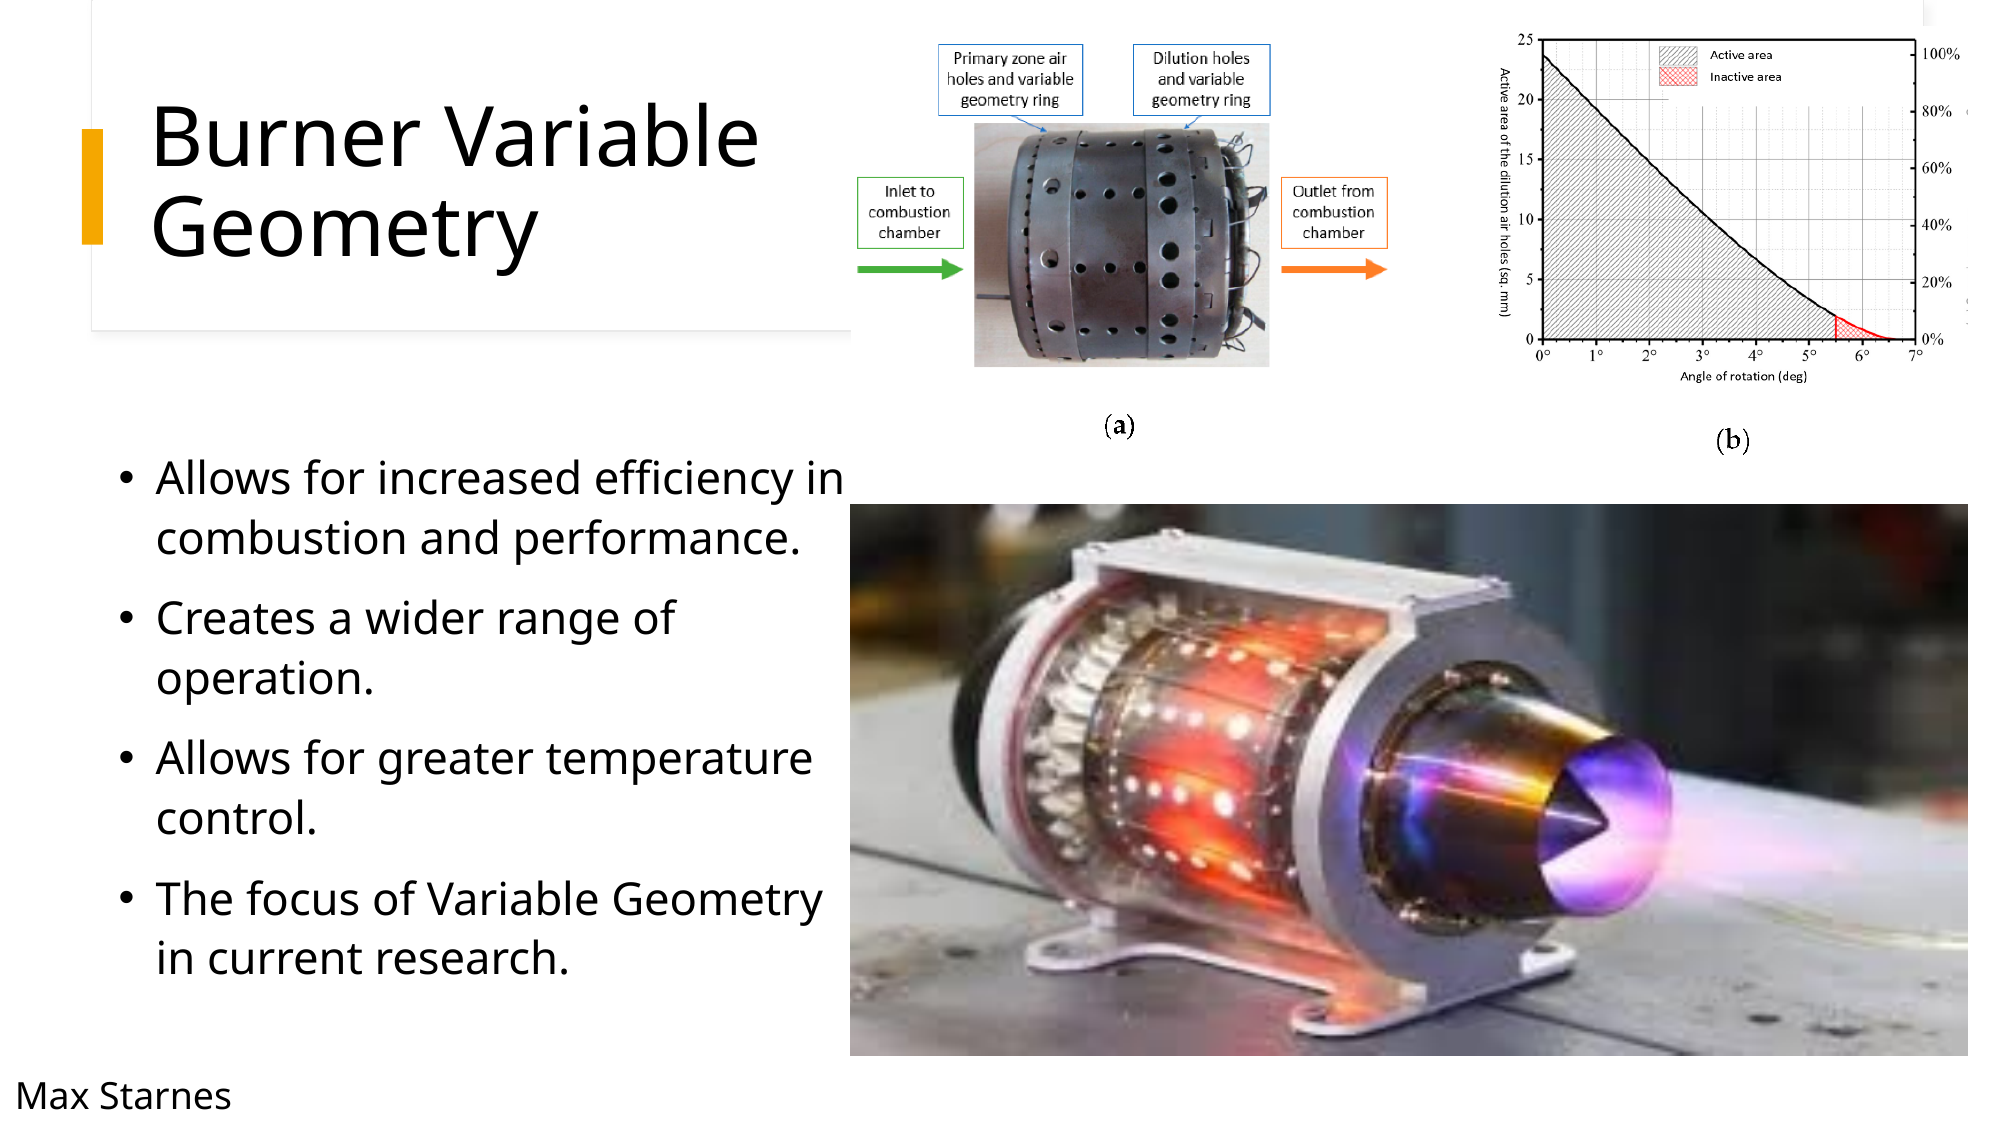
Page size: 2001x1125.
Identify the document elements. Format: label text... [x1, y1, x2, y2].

picture [850, 26, 1968, 458]
title Burner Variable Geometry [134, 38, 850, 282]
list Allows for increased efficiency in combustion and performance. Creates a wider range of operation. Allows for greater temperature control. The focus of Variable Geometry in current research. [103, 436, 868, 1019]
text_box Max Starnes [0, 1064, 313, 1125]
picture [850, 504, 1968, 1056]
